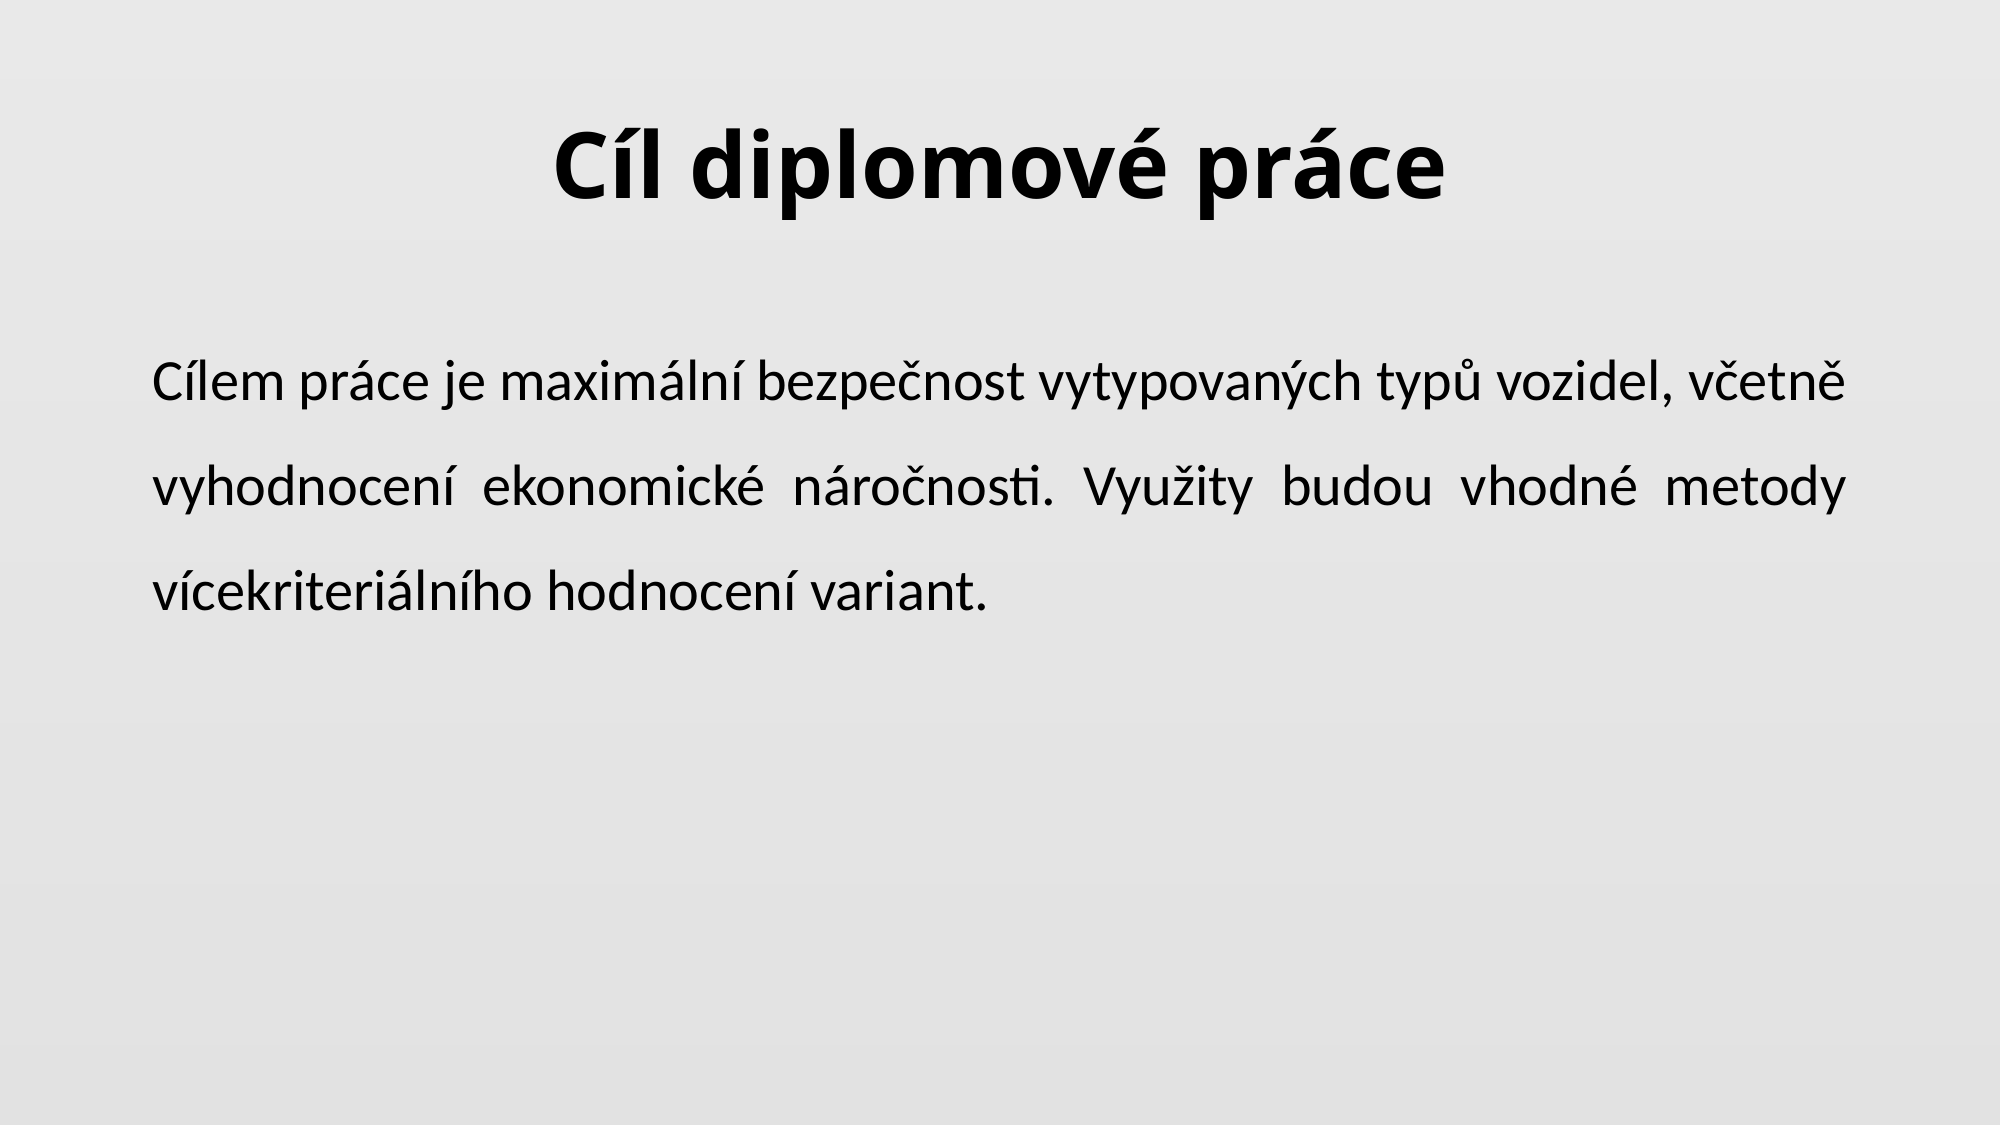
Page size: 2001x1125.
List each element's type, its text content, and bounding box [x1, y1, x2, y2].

list Cílem práce je maximální bezpečnost vytypovaných typů vozidel, včetně vyhodnocení ekonomické náročnosti. Využity budou vhodné metody vícekriteriálního hodnocení variant. [137, 299, 1863, 1014]
title Cíl diplomové práce [137, 59, 1863, 278]
